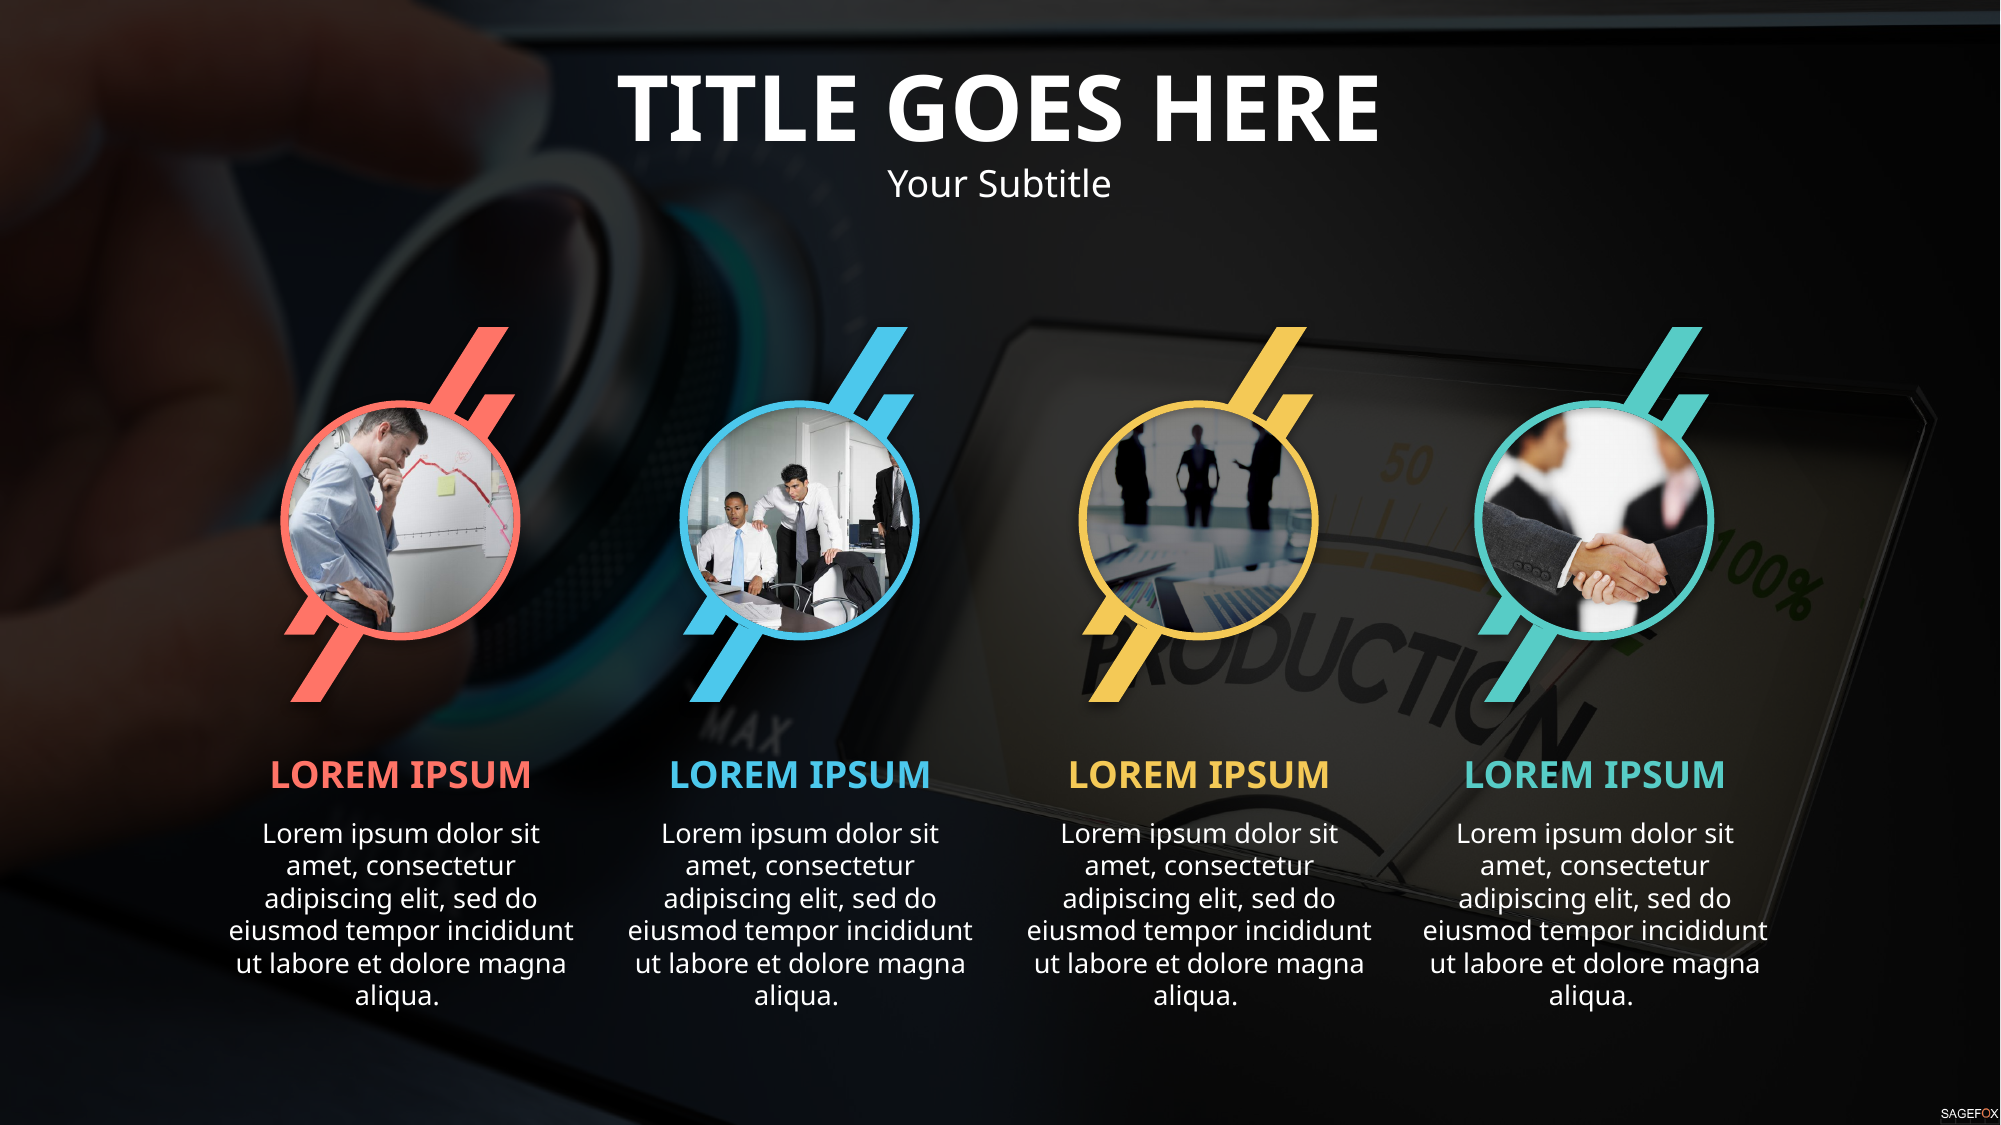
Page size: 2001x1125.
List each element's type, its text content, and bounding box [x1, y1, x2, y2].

text_box [694, 419, 907, 631]
text_box LOREM IPSUM Lorem ipsum dolor sit amet, consectetur adipiscing elit, sed do eiusmod tempor incididunt ut labore et dolore magna aliqua. [217, 746, 585, 1017]
text_box LOREM IPSUM Lorem ipsum dolor sit amet, consectetur adipiscing elit, sed do eiusmod tempor incididunt ut labore et dolore magna aliqua. [1015, 746, 1383, 1017]
text_box [1077, 326, 1320, 704]
text_box LOREM IPSUM Lorem ipsum dolor sit amet, consectetur adipiscing elit, sed do eiusmod tempor incididunt ut labore et dolore magna aliqua. [616, 746, 984, 1017]
picture [0, 0, 2001, 1125]
text_box [1473, 326, 1716, 704]
text_box [1092, 419, 1304, 631]
text_box LOREM IPSUM Lorem ipsum dolor sit amet, consectetur adipiscing elit, sed do eiusmod tempor incididunt ut labore et dolore magna aliqua. [1411, 746, 1779, 1017]
text_box [1487, 419, 1700, 631]
text_box TITLE GOES HERE Your Subtitle [548, 42, 1452, 212]
text_box [293, 419, 506, 631]
text_box [678, 326, 921, 704]
text_box [279, 326, 522, 704]
